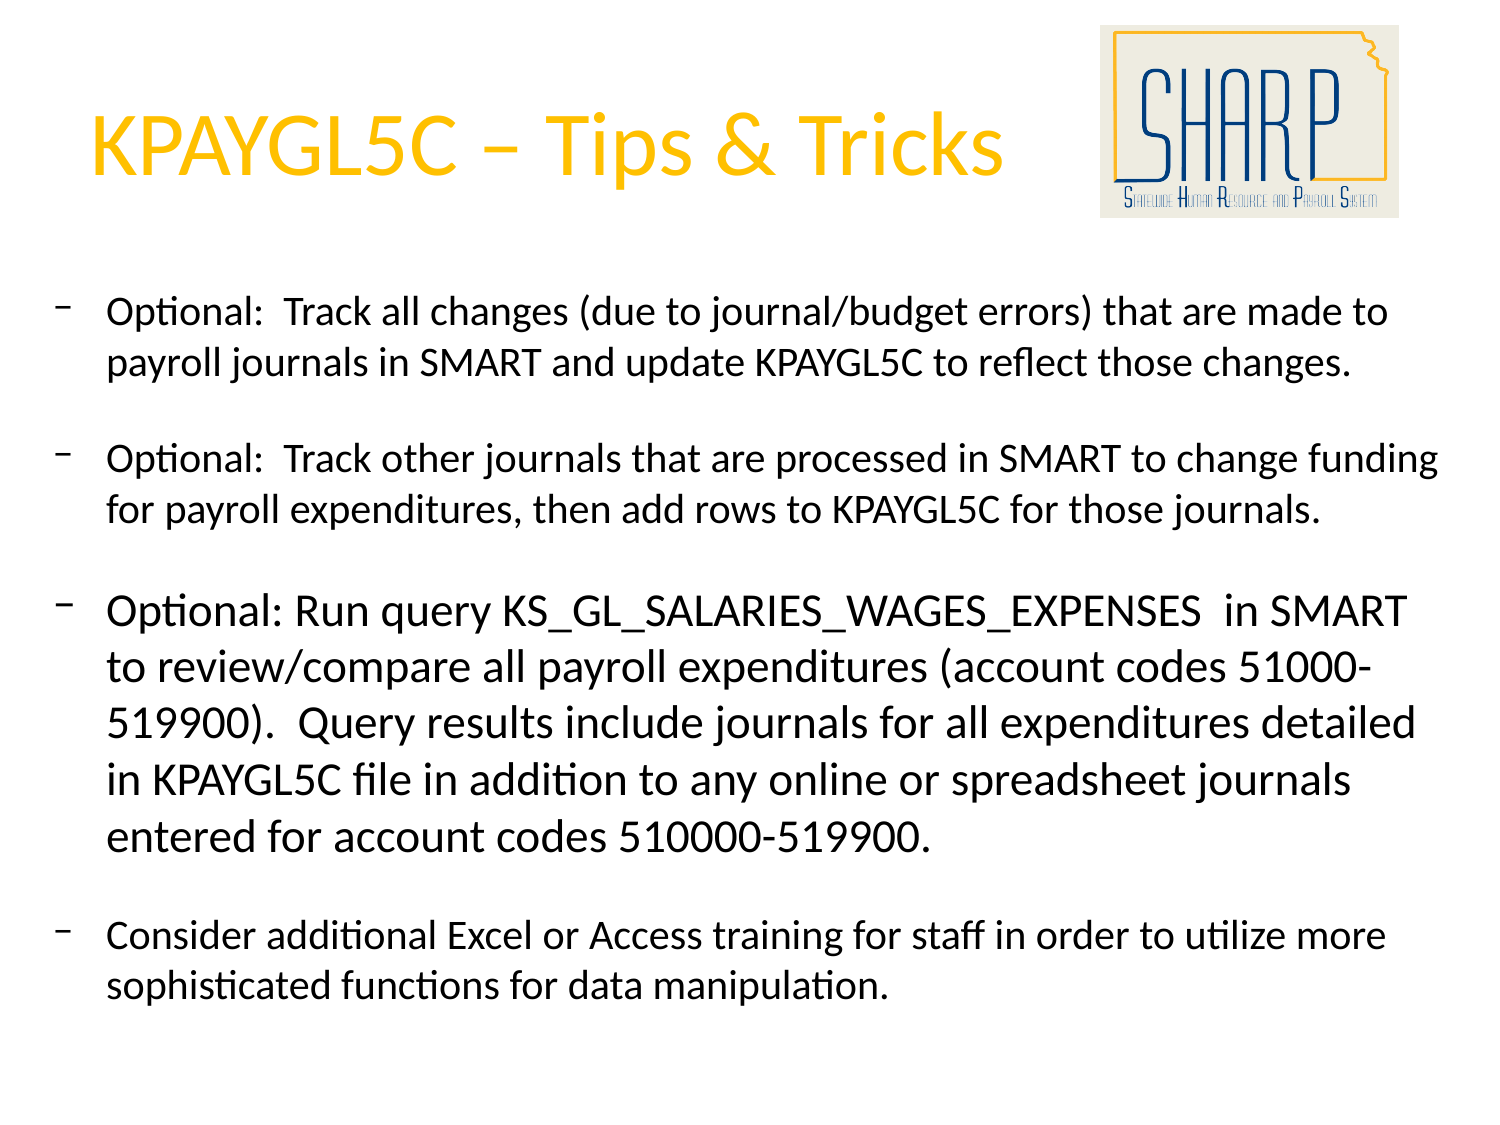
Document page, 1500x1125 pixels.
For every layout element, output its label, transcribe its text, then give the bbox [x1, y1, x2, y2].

picture [1099, 24, 1399, 219]
list Optional: Track all changes (due to journal/budget errors) that are made to payroll journals in SMART and update KPAYGL5C to reflect those changes. Optional: Track other journals that are processed in SMART to change funding for payroll expenditures, then add rows to KPAYGL5C for those journals. Optional: Run query KS_GL_SALARIES_WAGES_EXPENSES in SMART to review/compare all payroll expenditures (account codes 51000-519900). Query results include journals for all expenditures detailed in KPAYGL5C file in addition to any online or spreadsheet journals entered for account codes 510000-519900. Consider additional Excel or Access training for staff in order to utilize more sophisticated functions for data manipulation. [37, 237, 1463, 1063]
title KPAYGL5C – Tips & Tricks [75, 45, 1425, 233]
